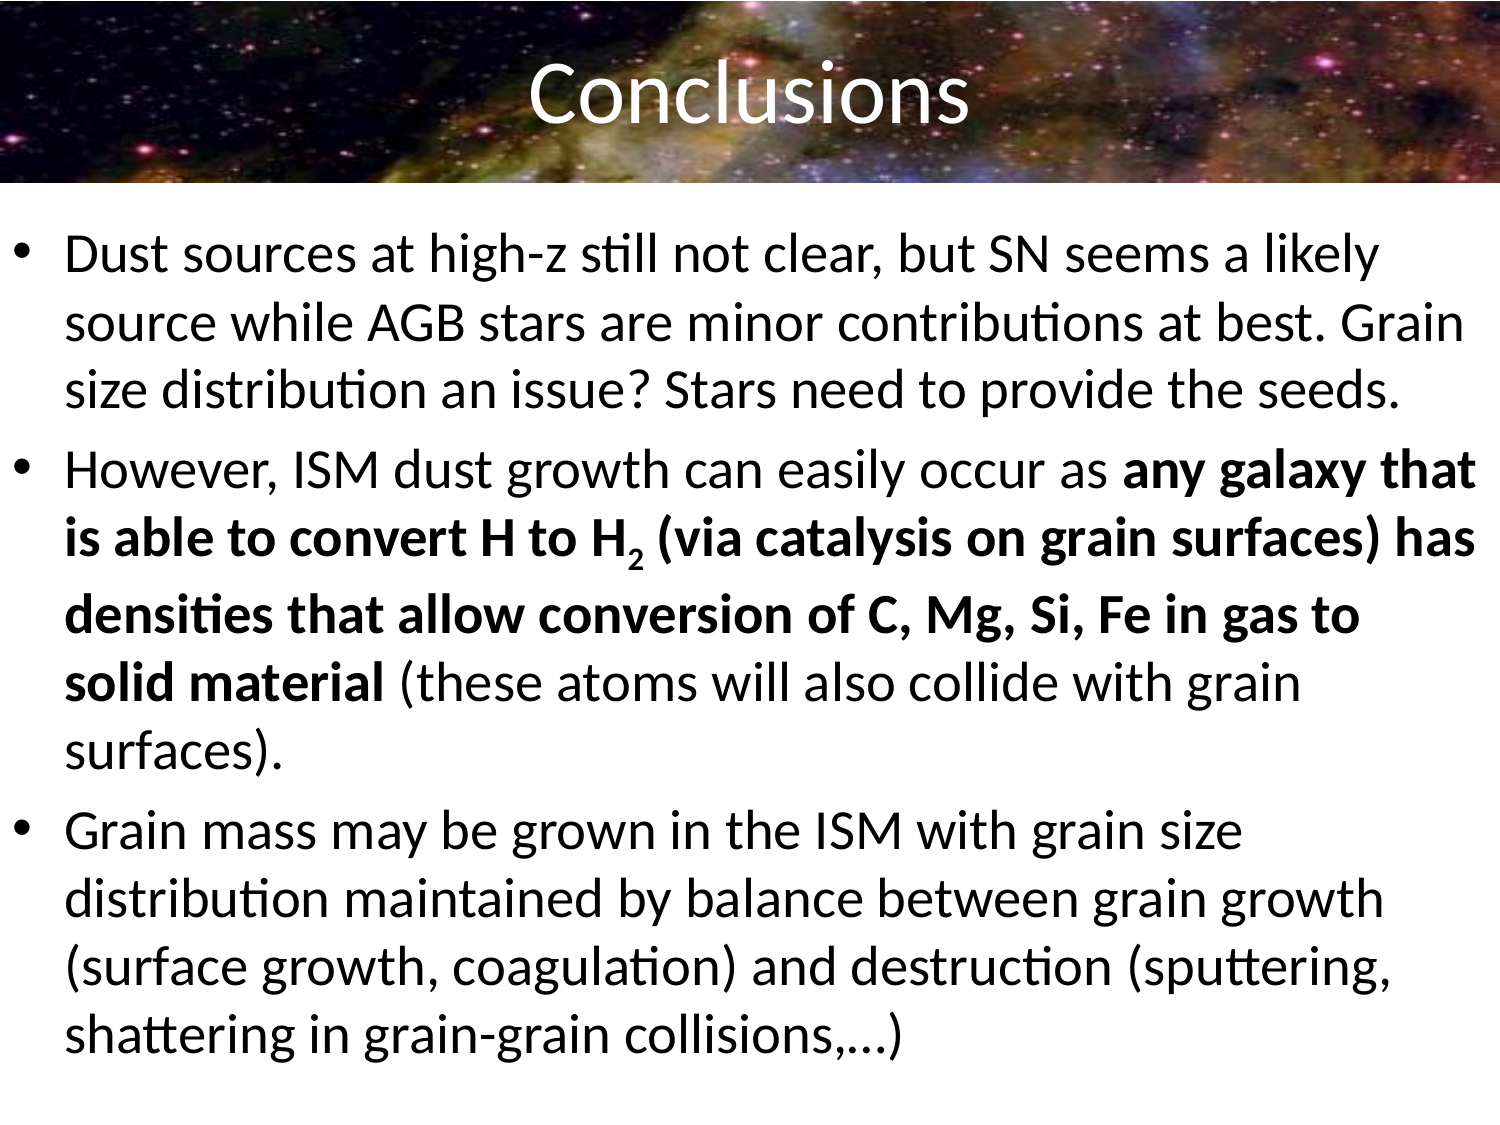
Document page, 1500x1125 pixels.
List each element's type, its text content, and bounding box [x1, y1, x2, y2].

list Dust sources at high-z still not clear, but SN seems a likely source while AGB stars are minor contributions at best. Grain size distribution an issue? Stars need to provide the seeds. However, ISM dust growth can easily occur as any galaxy that is able to convert H to H2 (via catalysis on grain surfaces) has densities that allow conversion of C, Mg, Si, Fe in gas to solid material (these atoms will also collide with grain surfaces). Grain mass may be grown in the ISM with grain size distribution maintained by balance between grain growth (surface growth, coagulation) and destruction (sputtering, shattering in grain-grain collisions,…) [0, 208, 1498, 1077]
picture [0, 0, 1500, 183]
